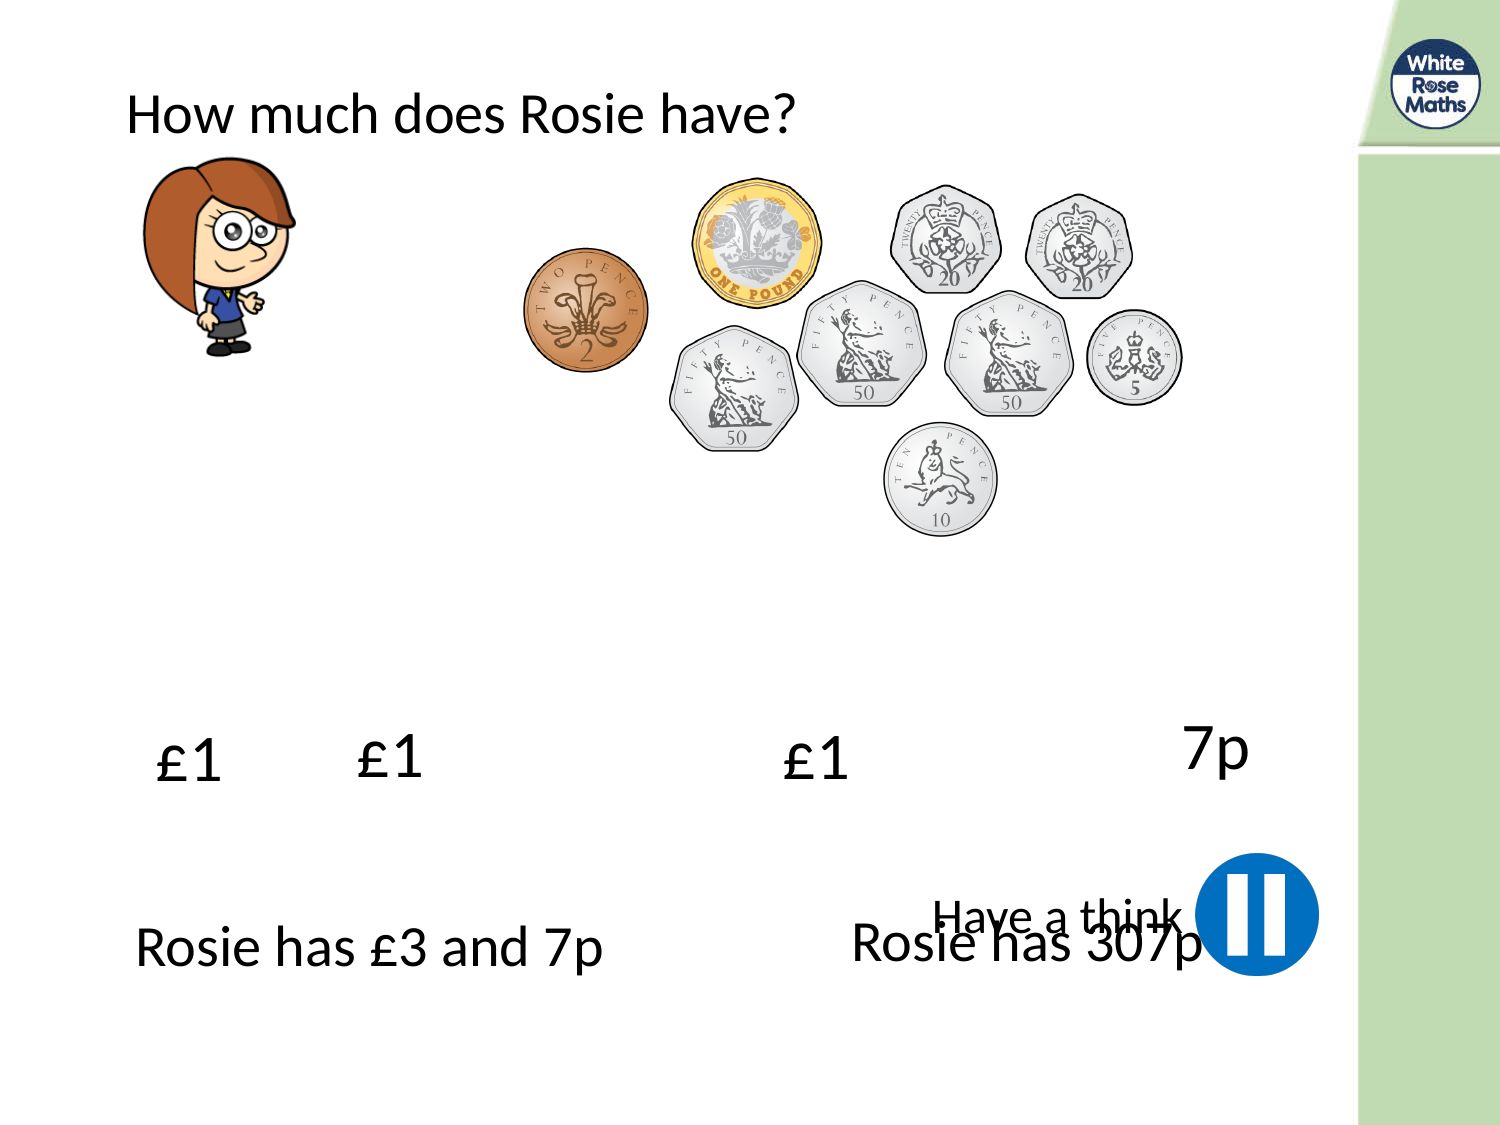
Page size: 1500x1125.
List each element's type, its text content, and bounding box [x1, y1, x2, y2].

text_box How much does Rosie have? [111, 0, 1200, 153]
text_box Rosie has 307p [836, 826, 1500, 981]
text_box £1 [140, 707, 464, 803]
text_box 7p [1166, 695, 1490, 791]
text_box £1 [342, 703, 665, 799]
picture [1195, 853, 1319, 976]
text_box Rosie has £3 and 7p [120, 830, 1209, 986]
text_box £1 [767, 705, 1091, 800]
picture [0, 0, 1500, 1125]
